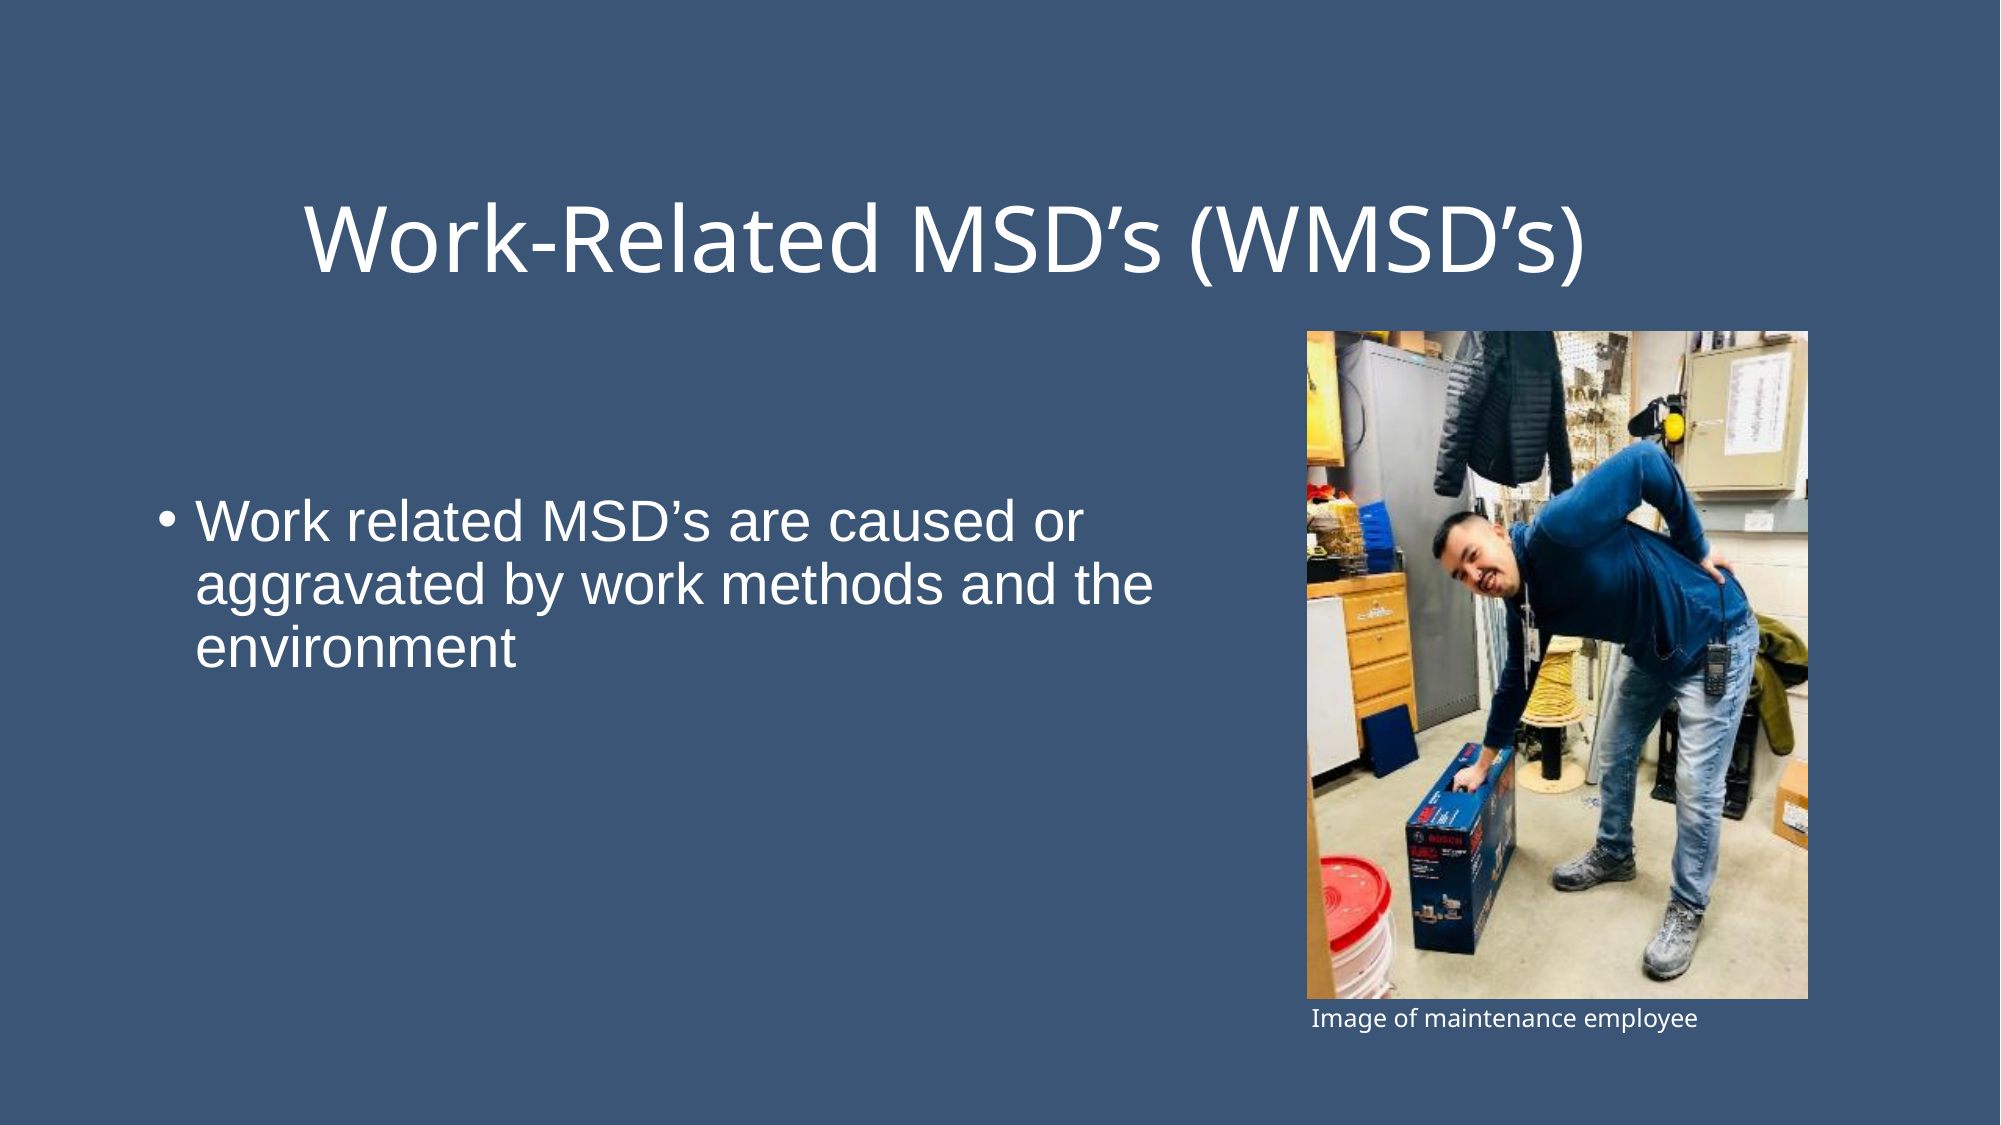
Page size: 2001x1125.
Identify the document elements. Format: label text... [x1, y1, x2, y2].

title Work-Related MSD’s (WMSD’s) [82, 133, 1808, 352]
picture [1307, 331, 1809, 999]
list Work related MSD’s are caused or aggravated by work methods and the environment [142, 483, 1237, 819]
text_box Image of maintenance employee [1296, 998, 1726, 1046]
